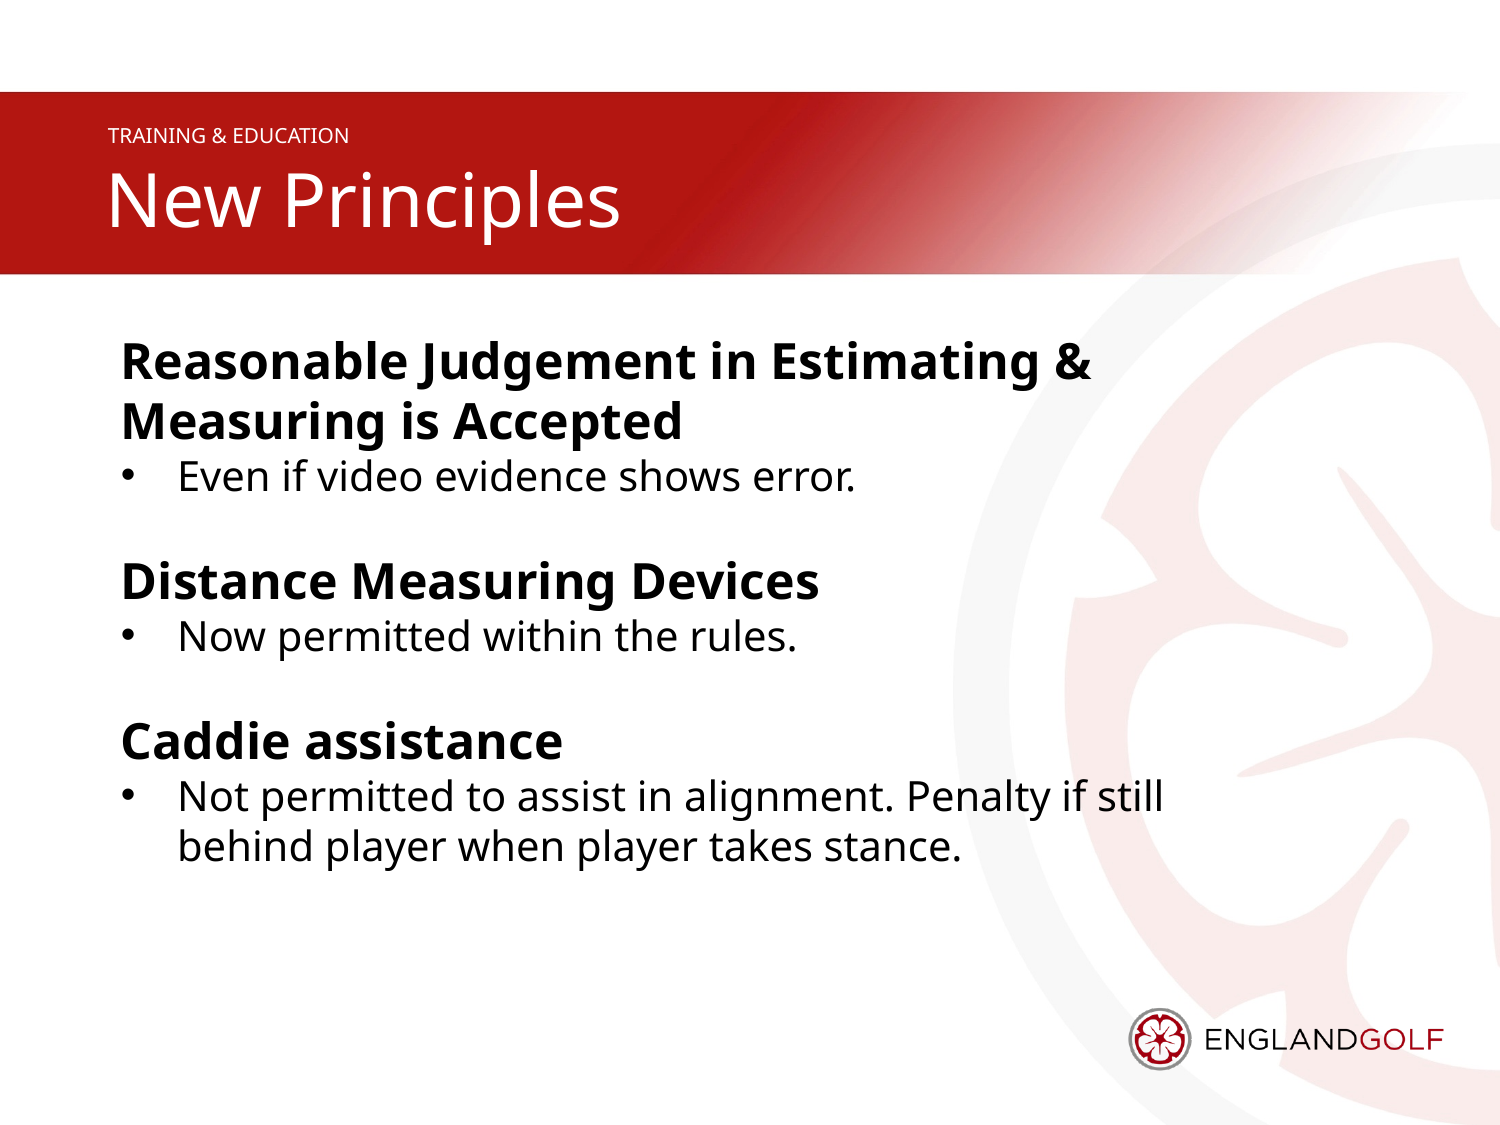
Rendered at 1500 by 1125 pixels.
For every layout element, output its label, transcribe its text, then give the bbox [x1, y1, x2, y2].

picture [0, 0, 1500, 1125]
title New Principles [90, 145, 1441, 288]
text_box Reasonable Judgement in Estimating & Measuring is Accepted Even if video evidence shows error. Distance Measuring Devices Now permitted within the rules. Caddie assistance Not permitted to assist in alignment. Penalty if still behind player when player takes stance. [106, 322, 1297, 877]
